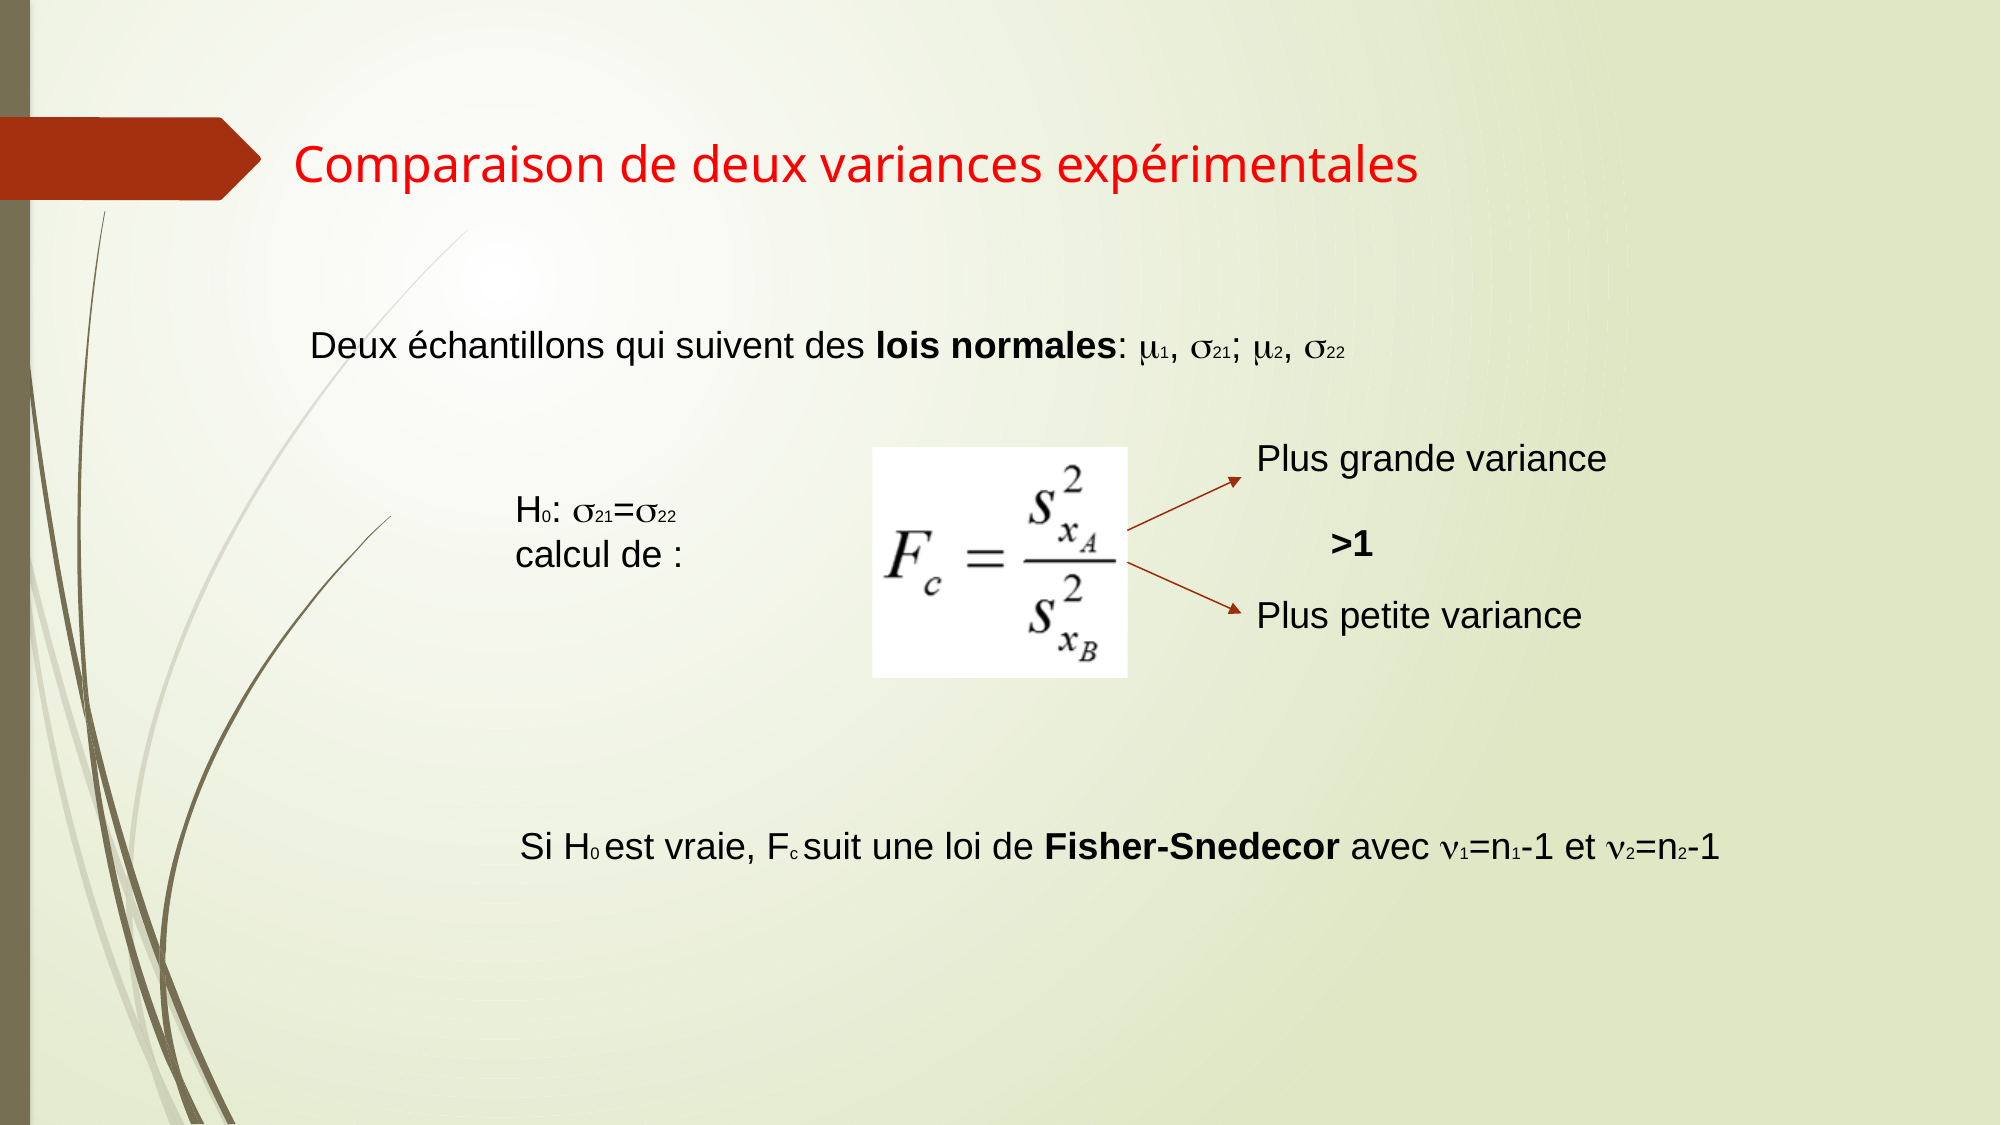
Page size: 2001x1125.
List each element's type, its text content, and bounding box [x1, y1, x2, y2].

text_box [1127, 562, 1242, 615]
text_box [1127, 476, 1242, 531]
text_box H0: s21=s22 calcul de : [500, 477, 759, 582]
text_box Plus petite variance [1241, 583, 1680, 644]
text_box Comparaison de deux variances expérimentales [278, 125, 1652, 200]
text_box Deux échantillons qui suivent des lois normales: m1, s21; m2, s22 [295, 313, 1435, 374]
text_box Si H0 est vraie, Fc suit une loi de Fisher-Snedecor avec n1=n1-1 et n2=n2-1 [504, 814, 1751, 875]
text_box >1 [1316, 511, 1506, 571]
text_box Plus grande variance [1241, 427, 1771, 487]
picture [871, 447, 1128, 678]
